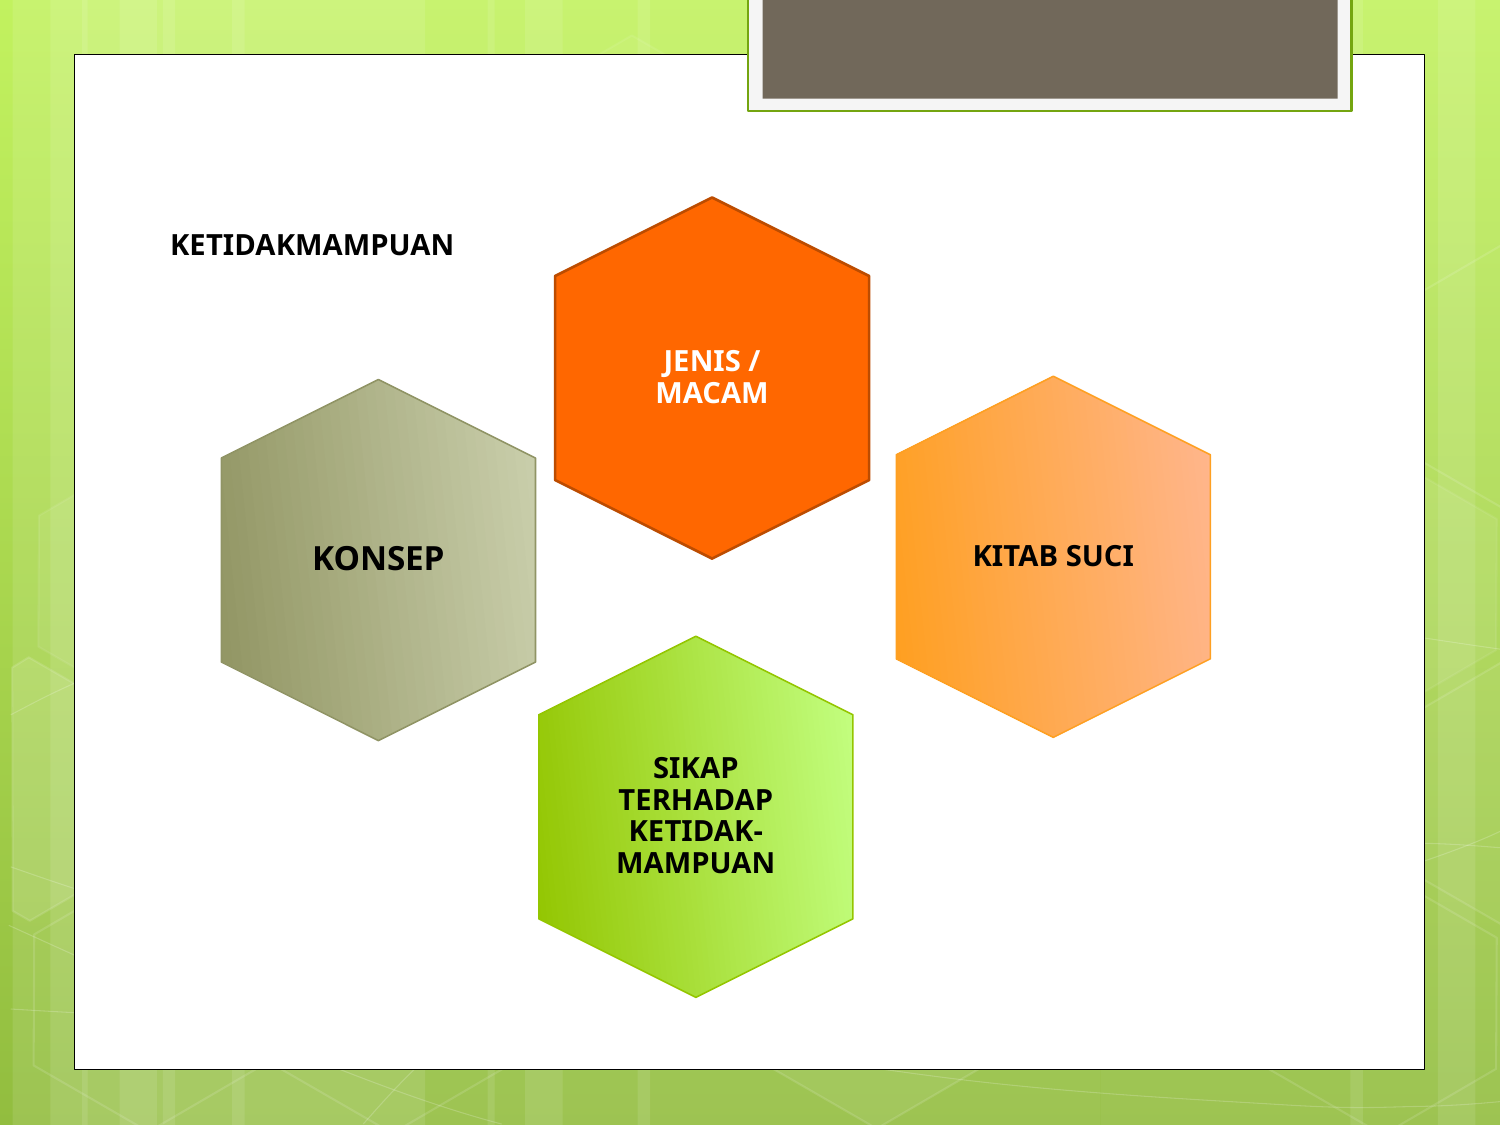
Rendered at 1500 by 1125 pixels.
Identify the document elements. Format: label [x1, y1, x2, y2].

text_box [99, 137, 1401, 1038]
